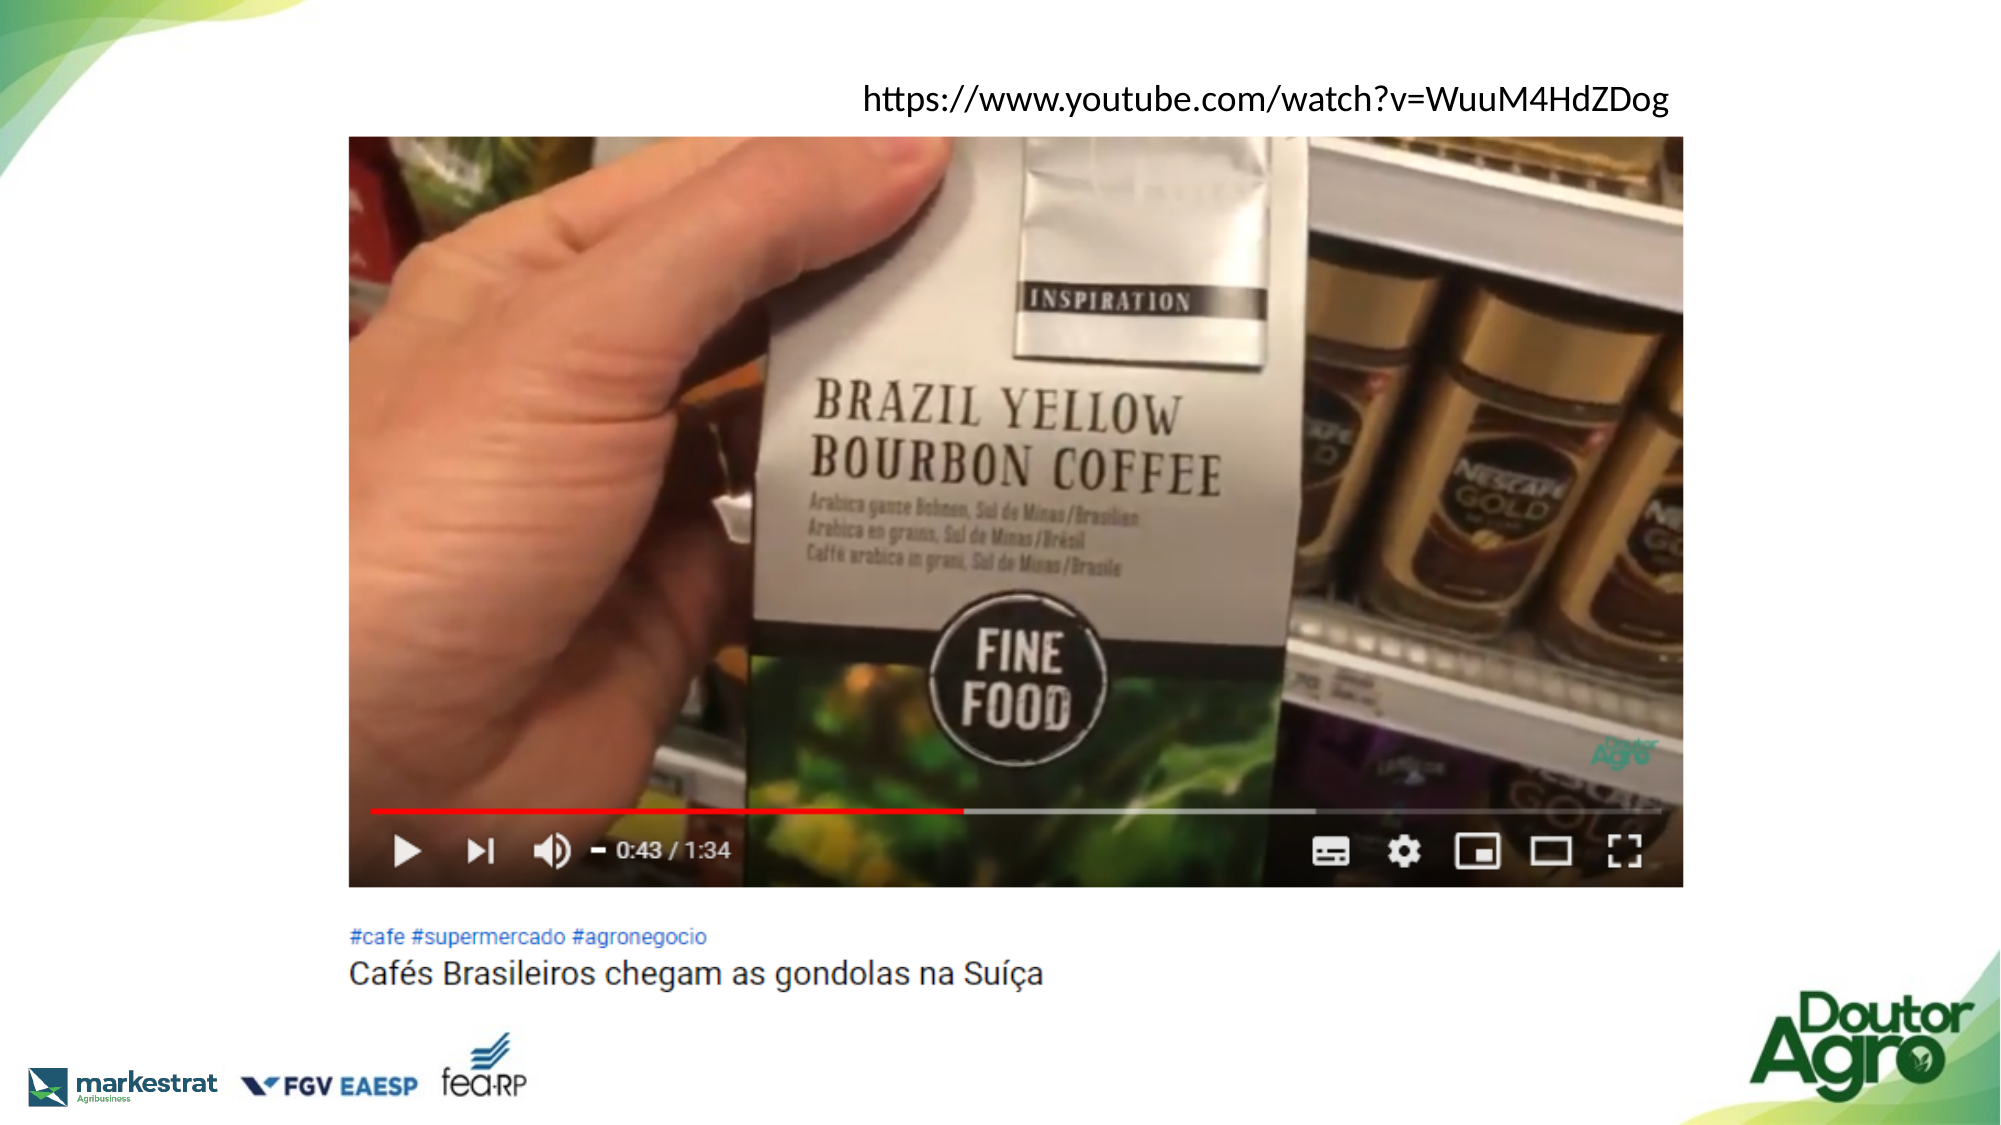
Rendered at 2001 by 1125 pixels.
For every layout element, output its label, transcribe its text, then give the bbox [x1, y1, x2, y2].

text_box https://www.youtube.com/watch?v=WuuM4HdZDog [684, 67, 1685, 111]
picture [0, 0, 2001, 1125]
